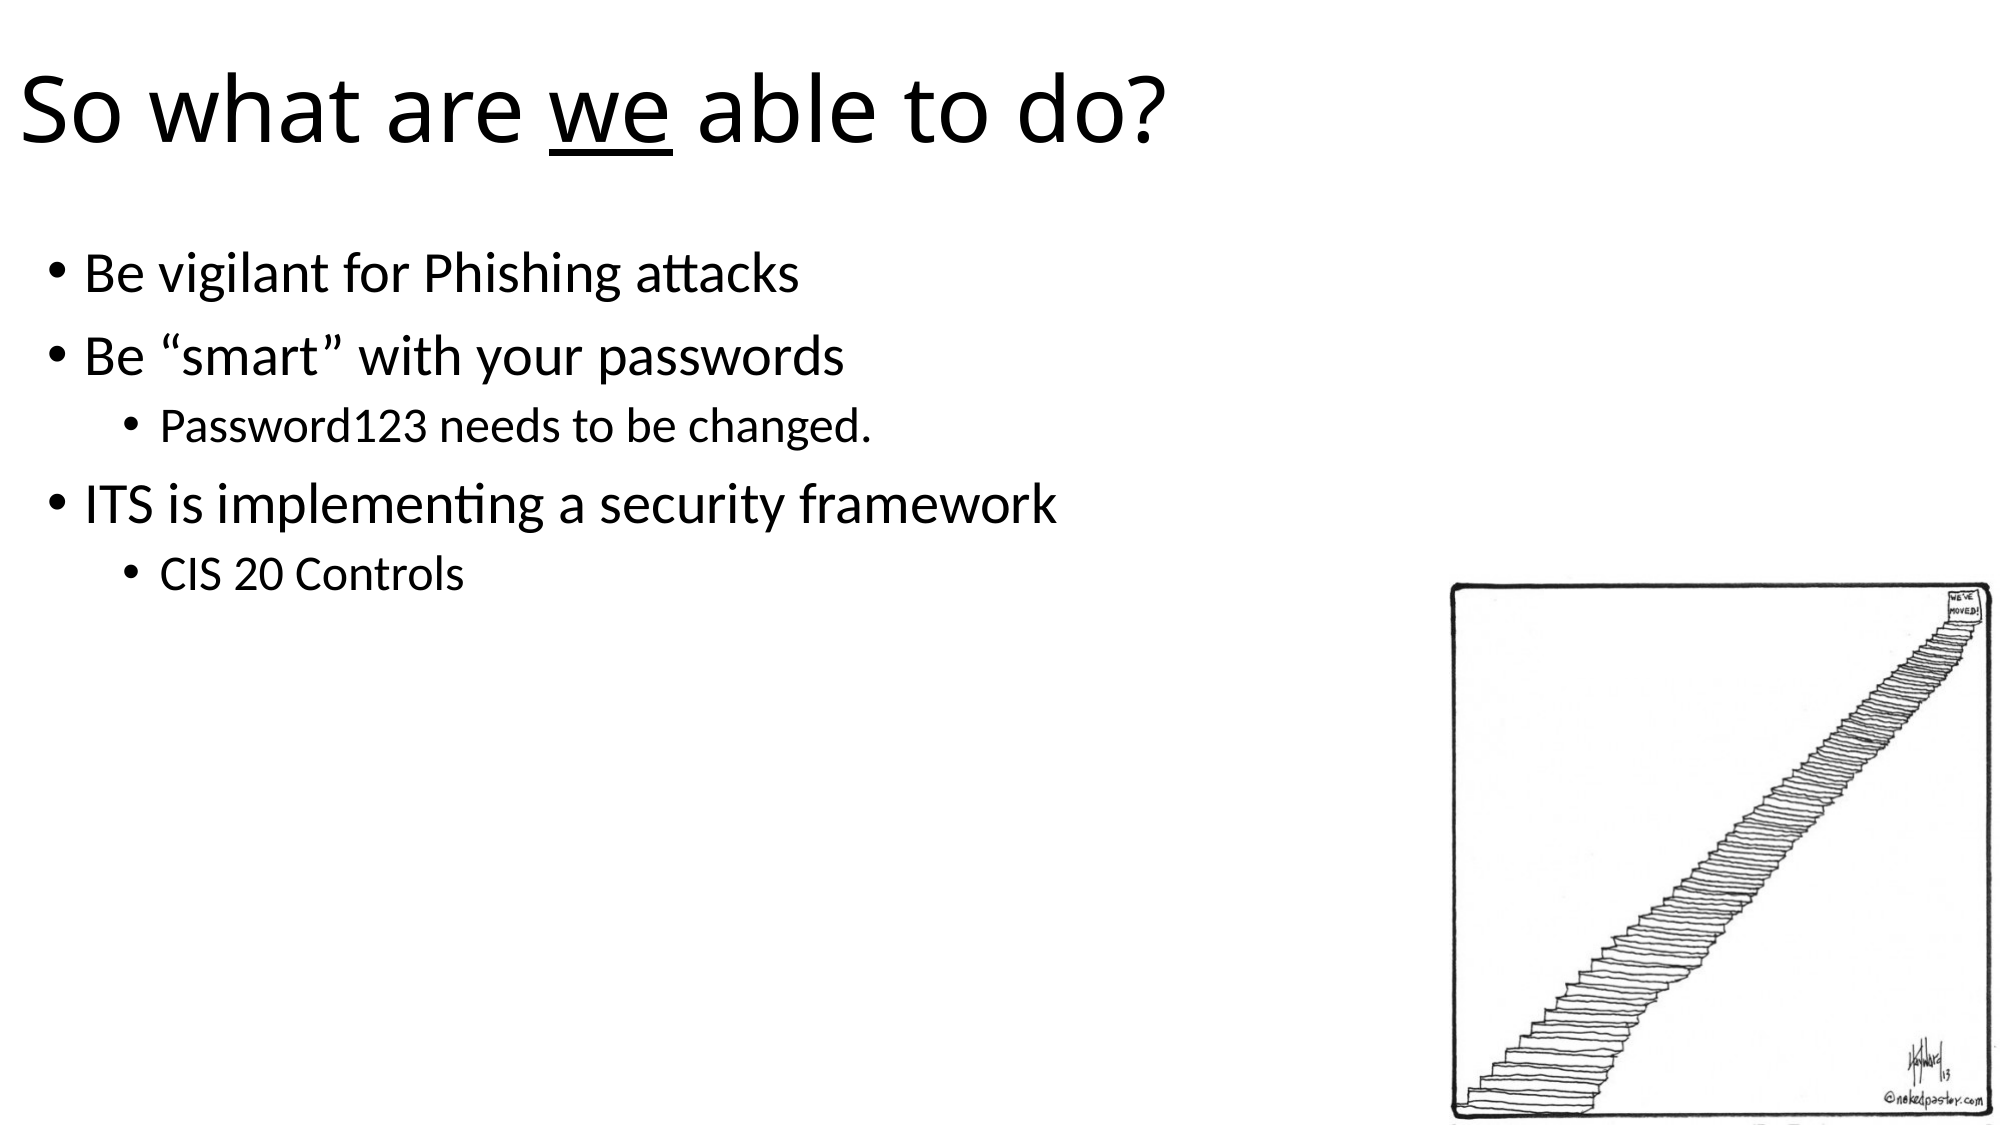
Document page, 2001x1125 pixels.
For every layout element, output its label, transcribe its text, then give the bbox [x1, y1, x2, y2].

list Be vigilant for Phishing attacks Be “smart” with your passwords Password123 needs to be changed. ITS is implementing a security framework CIS 20 Controls [32, 234, 1493, 1026]
title So what are we able to do? [4, 3, 1730, 222]
picture [1449, 574, 2000, 1125]
